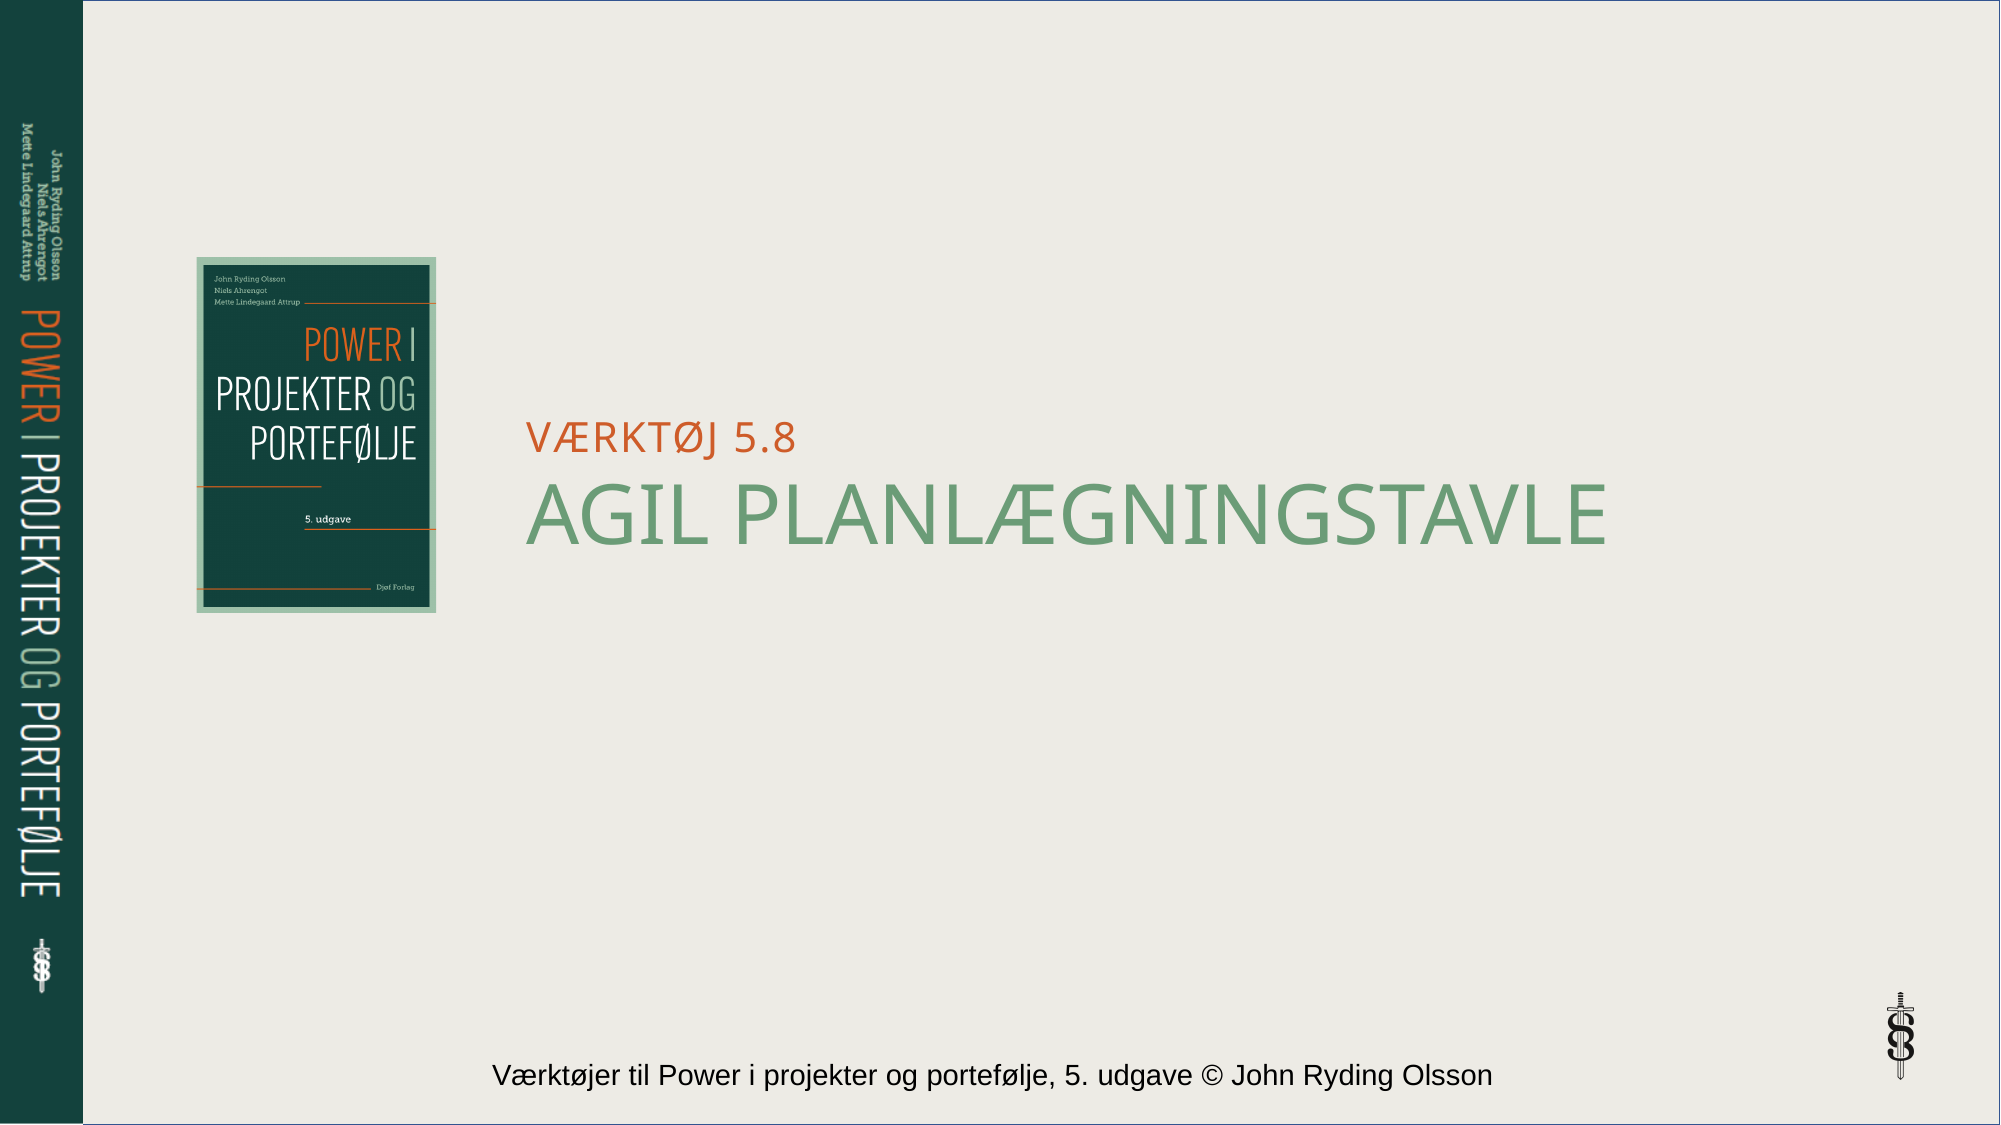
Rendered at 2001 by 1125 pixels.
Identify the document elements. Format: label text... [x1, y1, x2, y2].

text_box Værktøjer til Power i projekter og portefølje, 5. udgave © John Ryding Olsson [436, 1048, 1551, 1106]
picture [0, 0, 83, 1125]
text_box [83, 0, 2000, 1125]
picture [1887, 992, 1914, 1080]
text_box VÆRKTØJ 5.8 AGIL PLANLÆGNINGSTAVLE [511, 403, 1888, 569]
picture [196, 257, 437, 613]
